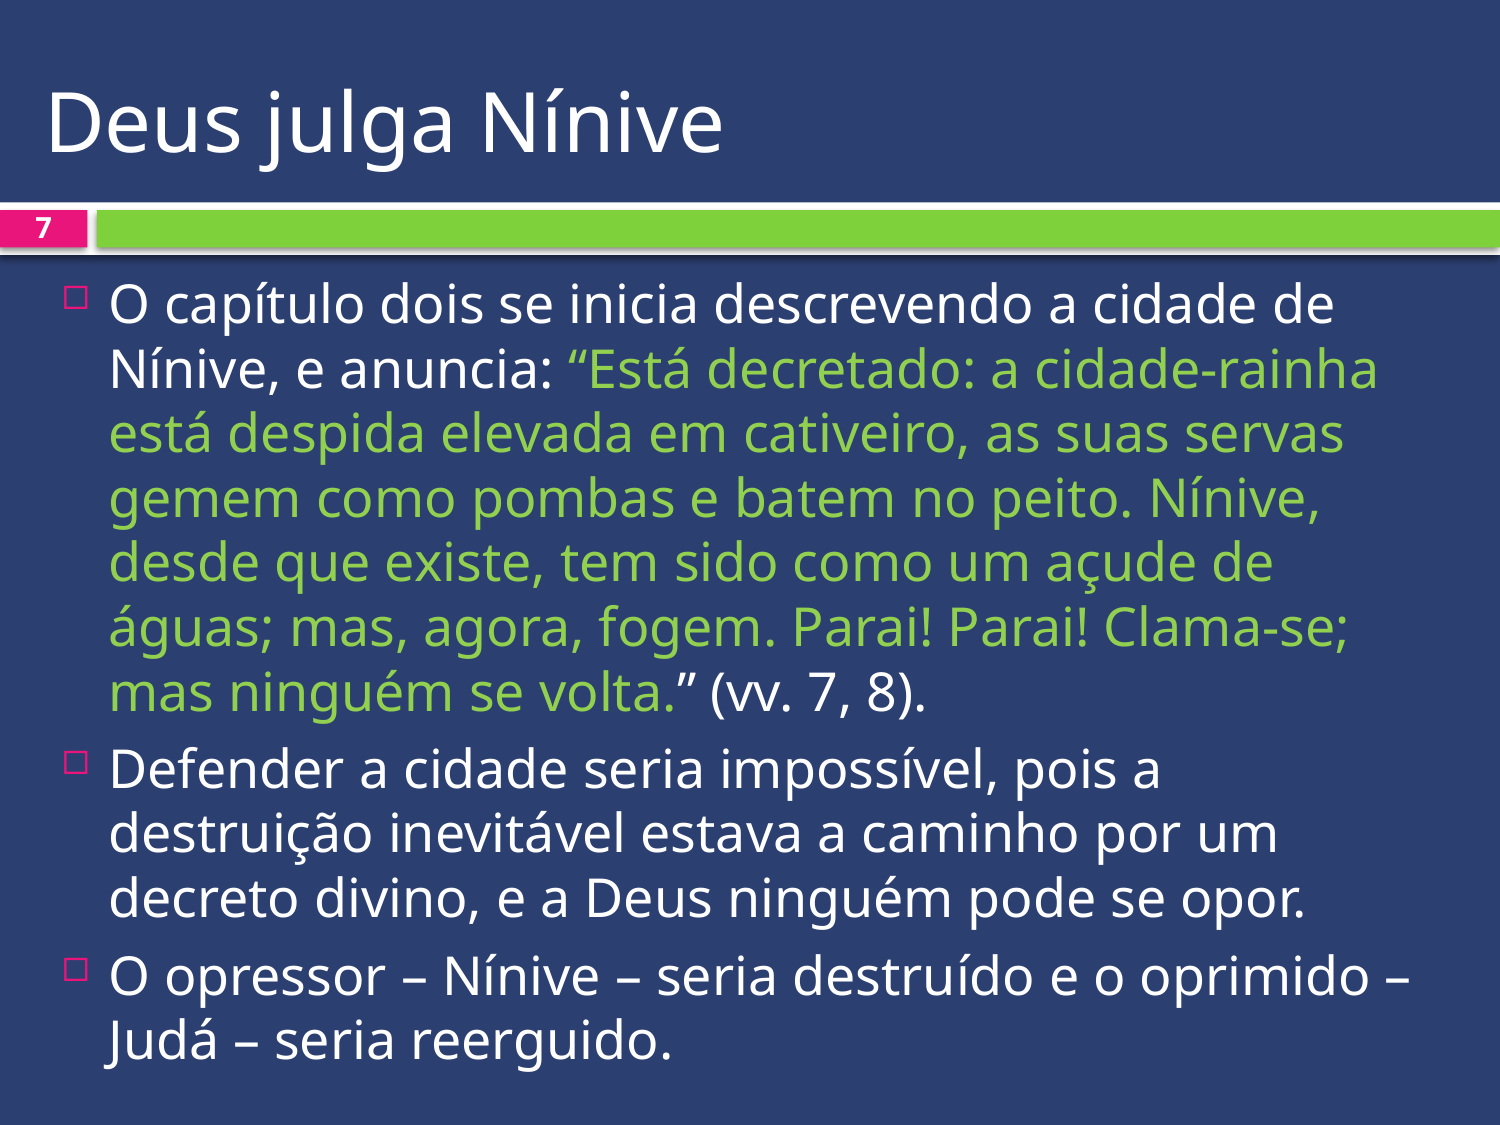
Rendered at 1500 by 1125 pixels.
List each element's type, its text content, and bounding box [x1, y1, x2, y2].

list O capítulo dois se inicia descrevendo a cidade de Nínive, e anuncia: “Está decretado: a cidade-rainha está despida elevada em cativeiro, as suas servas gemem como pombas e batem no peito. Nínive, desde que existe, tem sido como um açude de águas; mas, agora, fogem. Parai! Parai! Clama-se; mas ninguém se volta.” (vv. 7, 8). Defender a cidade seria impossível, pois a destruição inevitável estava a caminho por um decreto divino, e a Deus ninguém pode se opor. O opressor – Nínive – seria destruído e o oprimido – Judá – seria reerguido. [46, 262, 1454, 1094]
title Deus julga Nínive [29, 37, 1459, 200]
slide_number 7 [0, 208, 88, 249]
